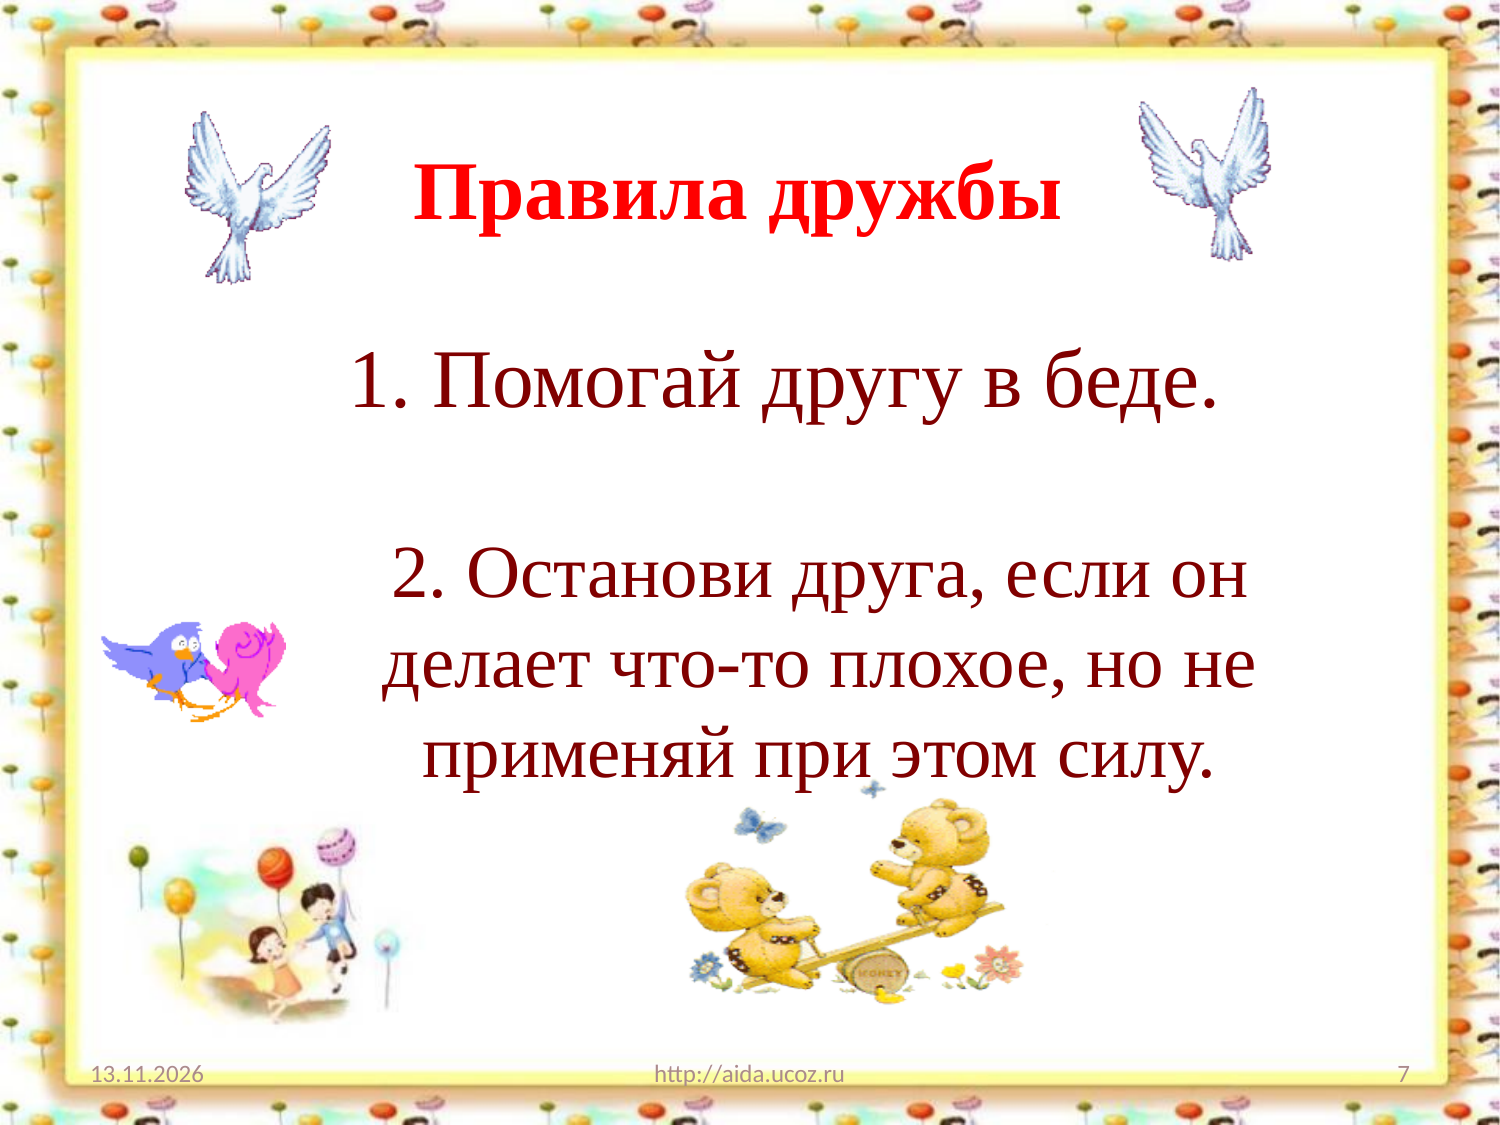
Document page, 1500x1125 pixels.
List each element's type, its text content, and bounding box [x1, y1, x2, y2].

footer http://aida.ucoz.ru [512, 1042, 988, 1103]
text_box 1. Помогай другу в беде. [269, 316, 1301, 432]
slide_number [75, 1042, 425, 1103]
text_box Правила дружбы [398, 128, 1079, 244]
text_box 2. Останови друга, если он делает что-то плохое, но не применяй при этом силу. [281, 515, 1360, 801]
slide_number 7 [1074, 1042, 1425, 1103]
picture [0, 0, 1500, 1125]
